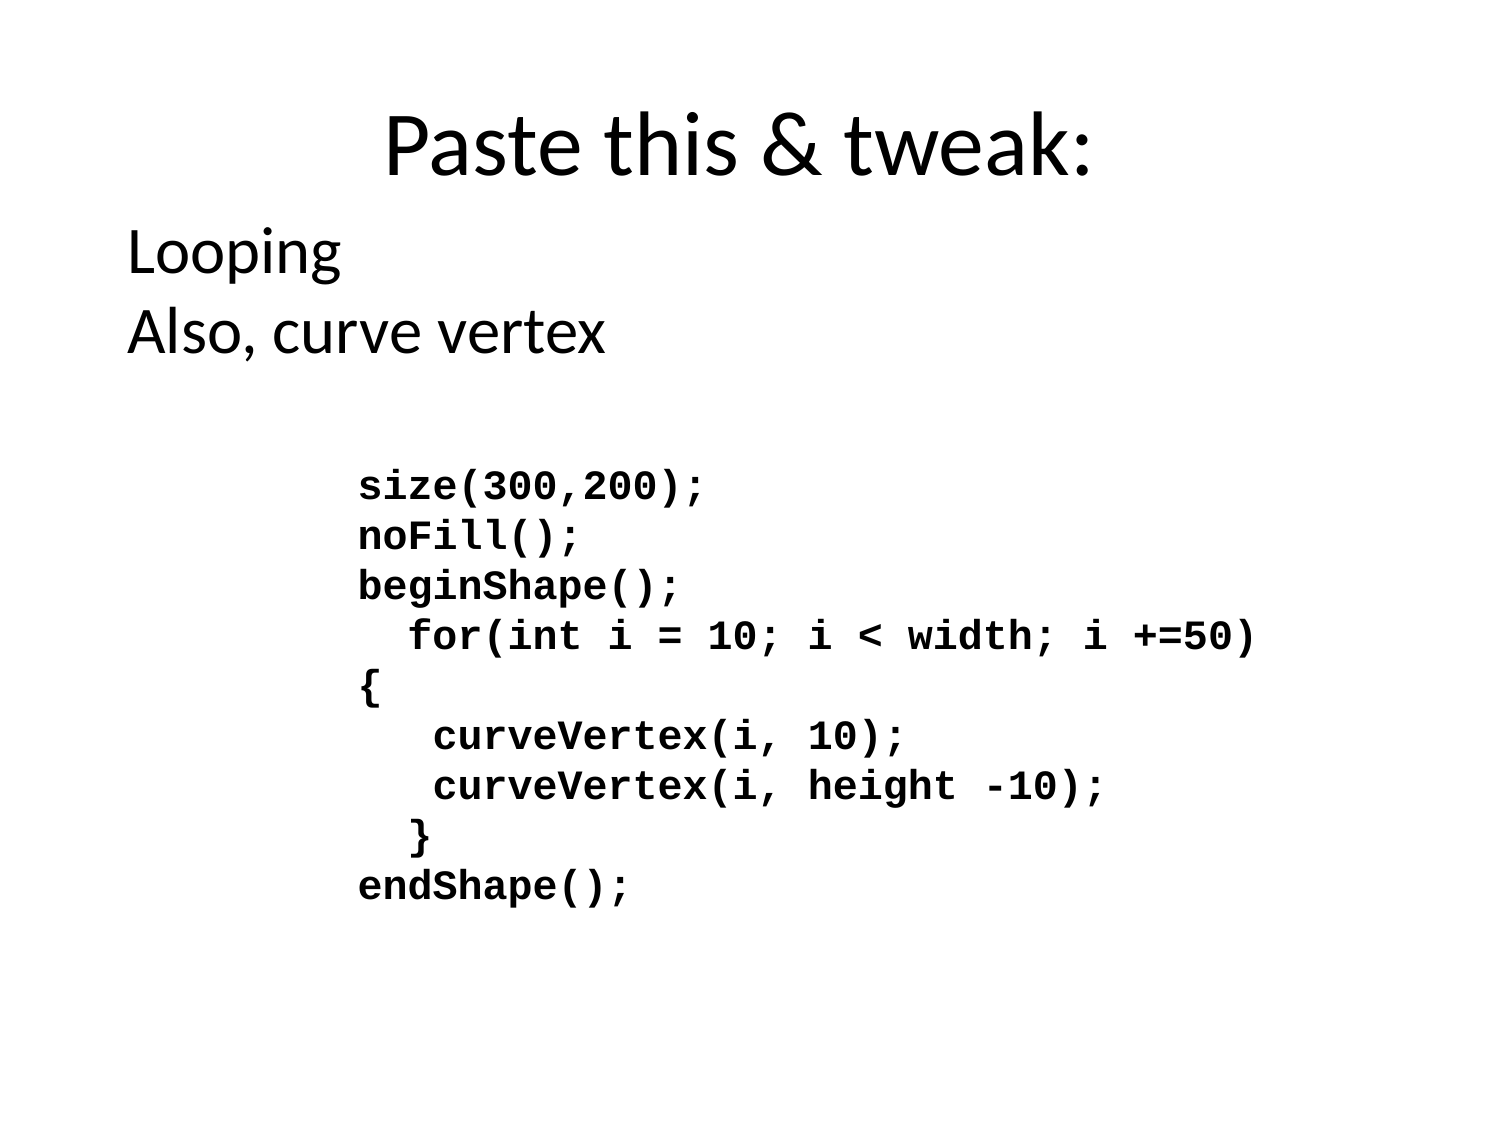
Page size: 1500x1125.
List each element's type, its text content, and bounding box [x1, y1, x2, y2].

text_box size(300,200); noFill(); beginShape(); for(int i = 10; i < width; i +=50) { curveVertex(i, 10); curveVertex(i, height -10); } endShape(); [342, 450, 1293, 915]
text_box Looping Also, curve vertex [112, 199, 875, 375]
title Paste this & tweak: [75, 45, 1425, 233]
